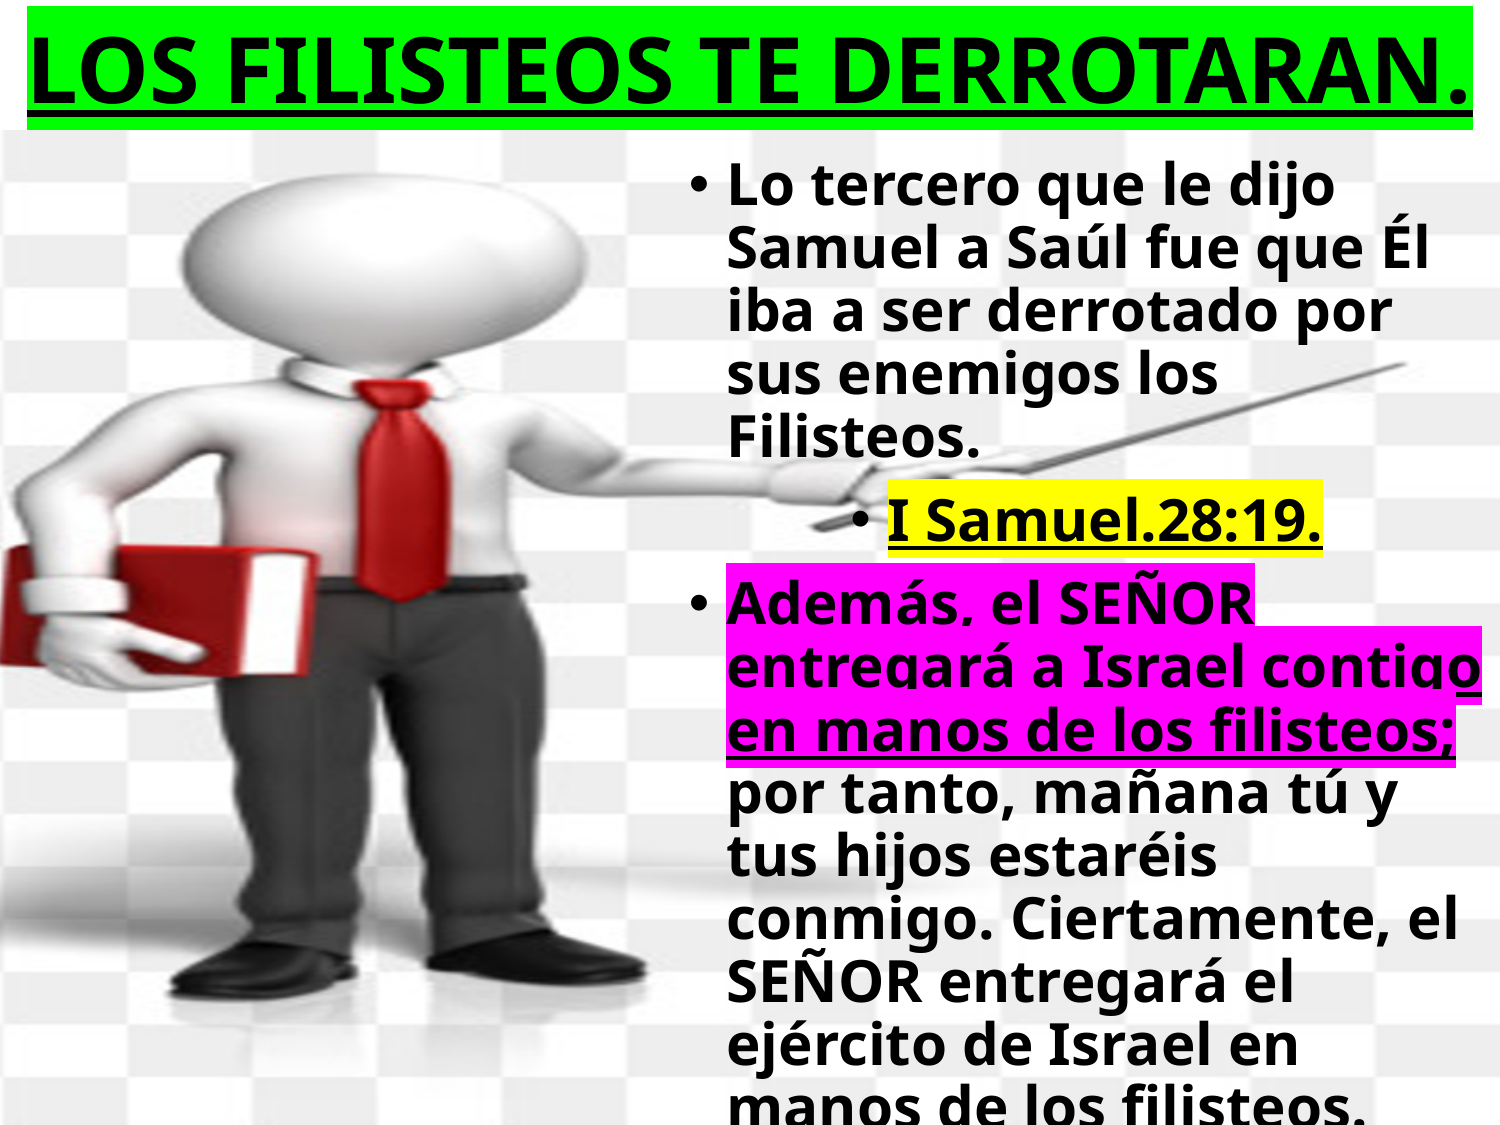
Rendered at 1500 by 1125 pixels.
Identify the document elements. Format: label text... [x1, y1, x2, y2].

title LOS FILISTEOS TE DERROTARAN. [0, 0, 1500, 130]
picture [0, 130, 1500, 1125]
